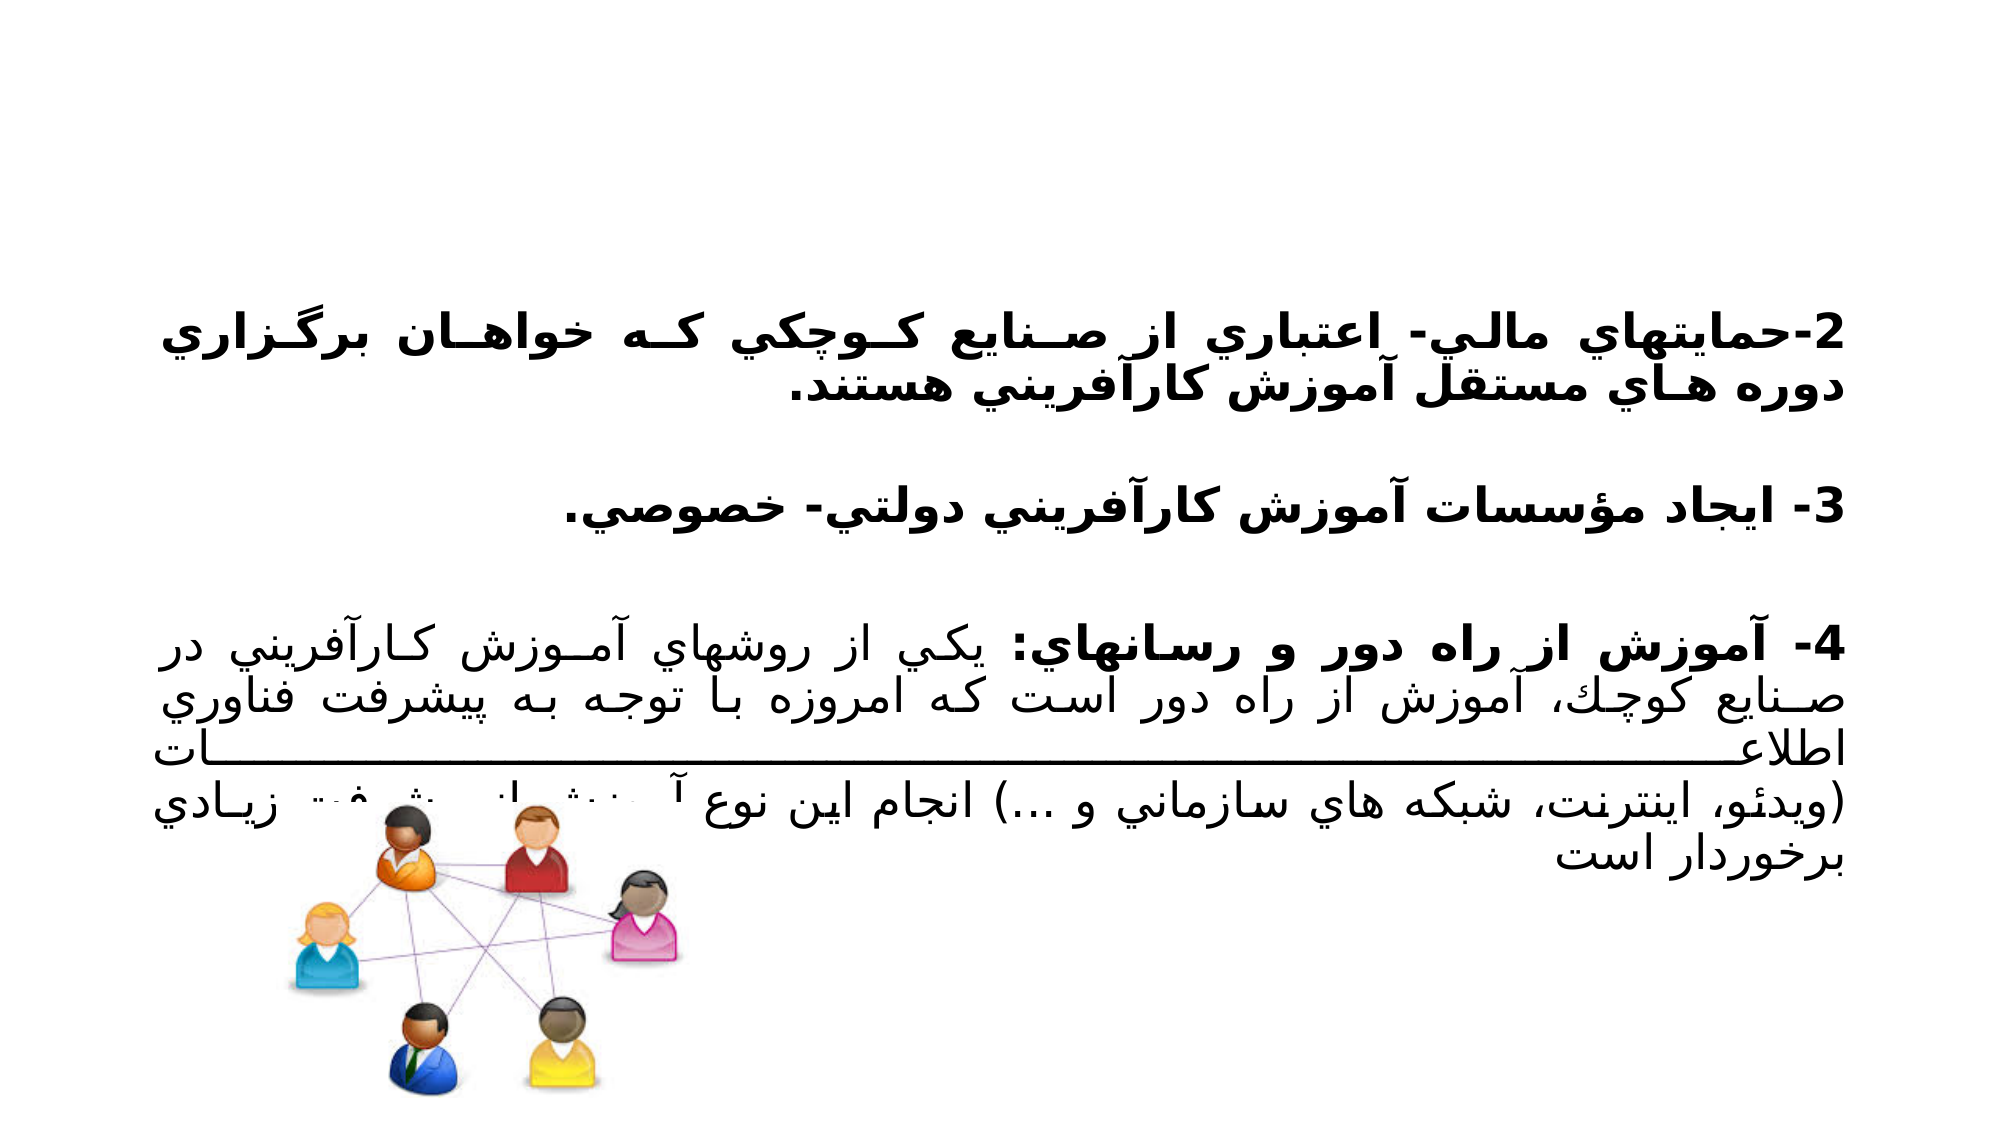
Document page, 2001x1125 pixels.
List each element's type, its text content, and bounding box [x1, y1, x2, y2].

picture [276, 802, 694, 1098]
list 2-حمايتهاي مالي- اعتباري از صـنايع كـوچكي كـه خواهـان برگـزاري دوره هـاي مستقل آموزش كارآفريني هستند. 3- ايجاد مؤسسات آموزش كارآفريني دولتي- خصوصي. 4- آموزش از راه دور و رسانهاي: يكي از روشهاي آمـوزش كـارآفريني در صـنايع كوچك، آموزش از راه دور است كه امروزه با توجه به پيشرفت فناوري اطلاعـات (ويدئو، اينترنت، شبكه هاي سازماني و ...) انجام اين نوع آموزش از پيشرفت زيـادي برخوردار است [137, 299, 1863, 1014]
